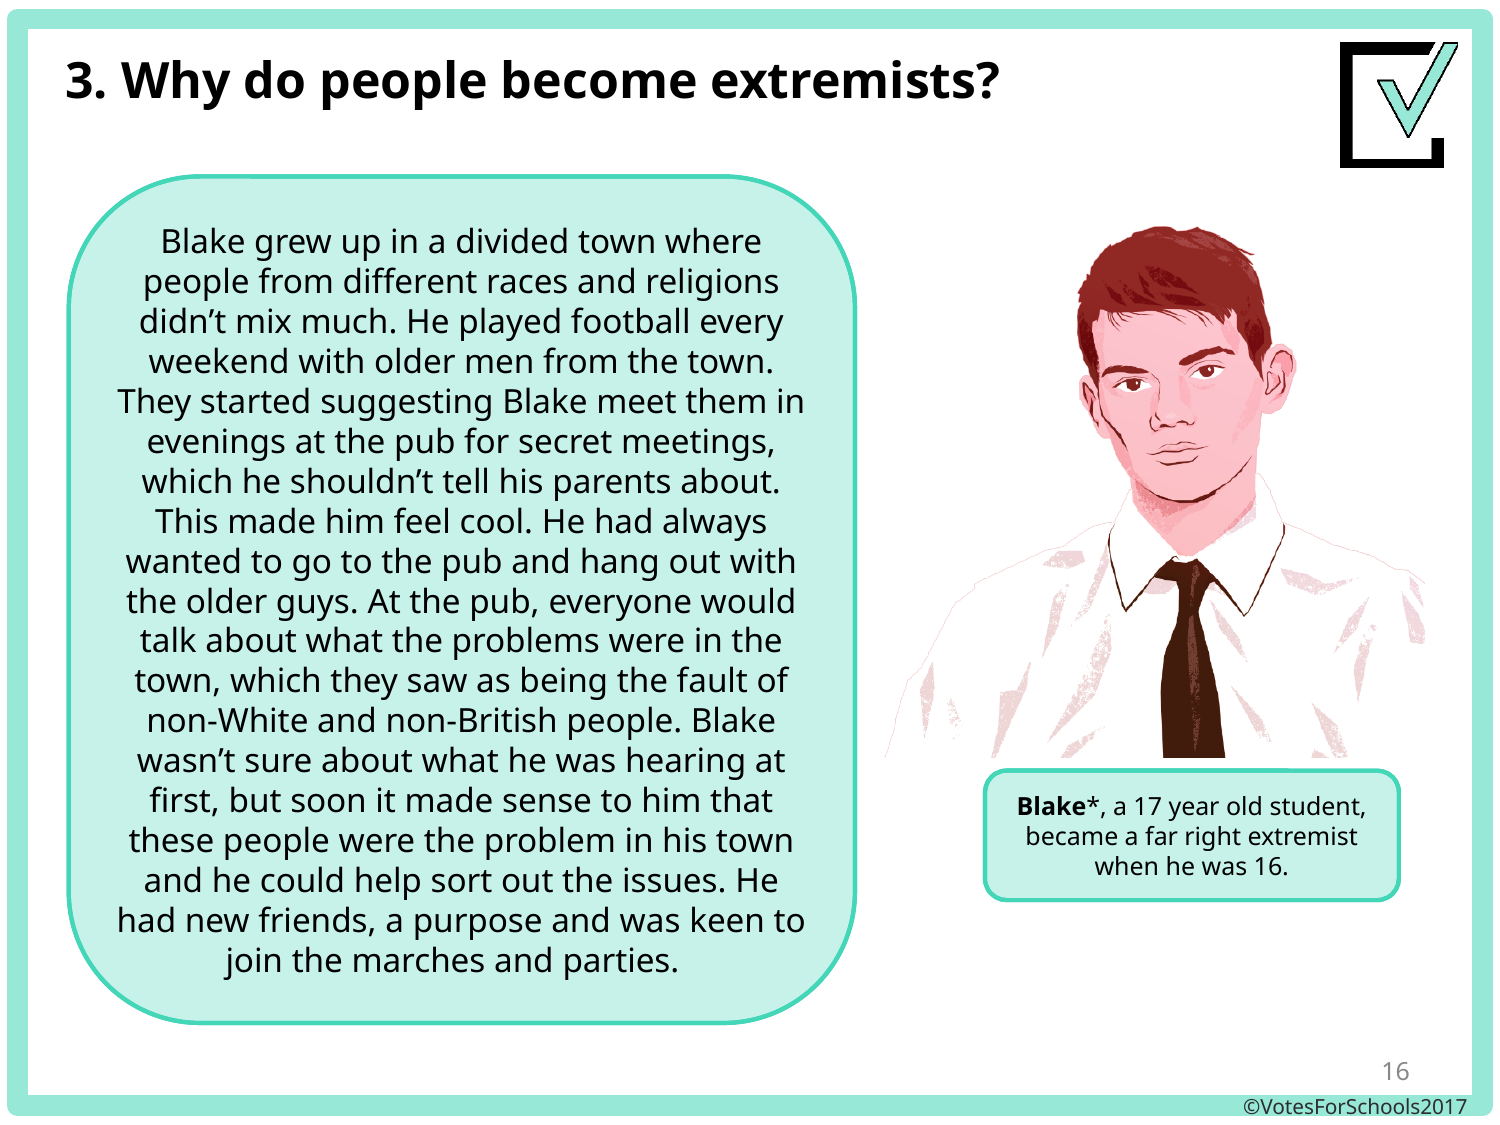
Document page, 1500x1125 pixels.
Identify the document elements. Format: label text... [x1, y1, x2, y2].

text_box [68, 176, 856, 1024]
text_box 3. Why do people become extremists? [50, 41, 1341, 117]
picture [883, 226, 1426, 758]
text_box ©VotesForSchools2017 [1203, 1081, 1483, 1125]
picture [1340, 42, 1458, 168]
text_box [17, 19, 1483, 1106]
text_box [984, 770, 1400, 901]
